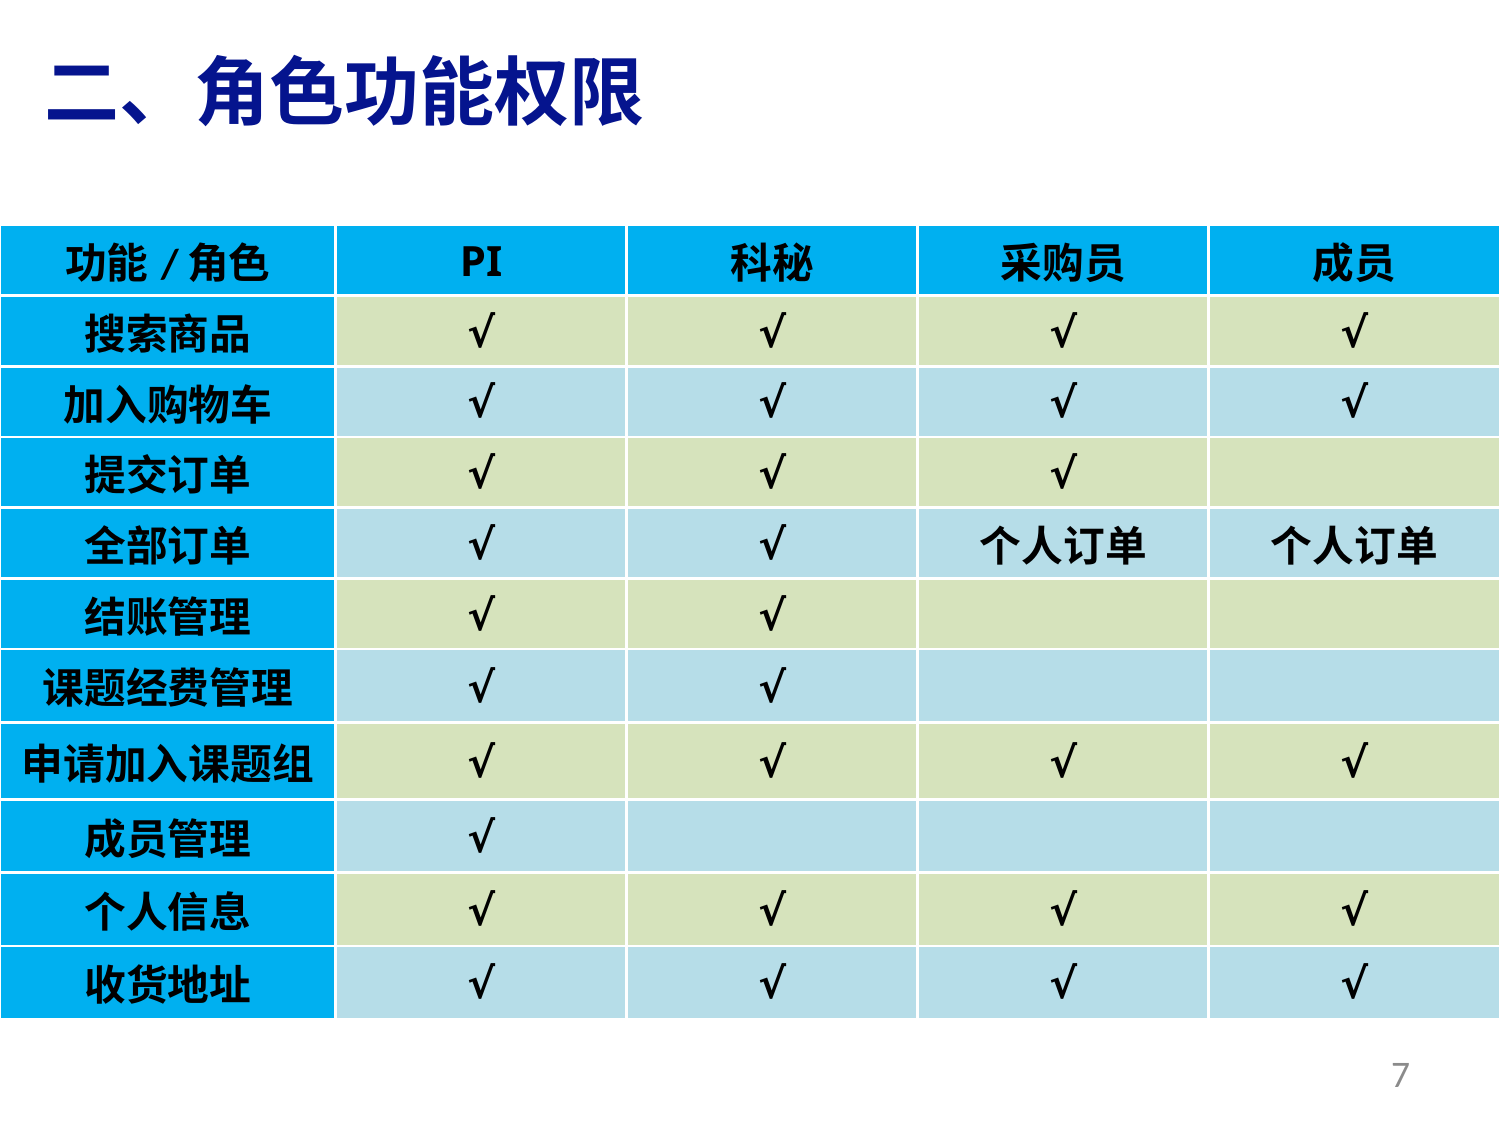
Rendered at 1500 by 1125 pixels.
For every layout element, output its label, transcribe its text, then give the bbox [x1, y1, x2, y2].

table_cell √ [628, 724, 916, 798]
table_cell √ [1210, 297, 1499, 365]
table_cell √ [337, 801, 625, 871]
table_cell √ [1210, 724, 1499, 798]
table_cell 加入购物车 [1, 368, 334, 436]
table_cell √ [337, 509, 625, 577]
table_cell √ [919, 297, 1207, 365]
table_cell 个人订单 [919, 509, 1207, 577]
table_cell [1210, 650, 1499, 721]
table_cell 提交订单 [1, 438, 334, 506]
table_cell √ [1210, 874, 1499, 945]
table_cell 课题经费管理 [1, 650, 334, 721]
table_cell √ [628, 947, 916, 1018]
table_cell √ [919, 724, 1207, 798]
table_cell √ [628, 509, 916, 577]
table_cell √ [337, 580, 625, 648]
slide_number 7 [1074, 1042, 1425, 1103]
table_cell √ [628, 368, 916, 436]
table_cell √ [337, 438, 625, 506]
table_cell 成员管理 [1, 801, 334, 871]
table_cell 全部订单 [1, 509, 334, 577]
table_cell √ [337, 724, 625, 798]
text_box 二、角色功能权限 [29, 47, 868, 129]
table_cell √ [337, 874, 625, 945]
table_cell 申请加入课题组 [1, 724, 334, 798]
table_header 成员 [1210, 226, 1499, 294]
table_cell √ [337, 650, 625, 721]
table_cell [1210, 438, 1499, 506]
table_cell [919, 650, 1207, 721]
table_header 采购员 [919, 226, 1207, 294]
table_cell √ [628, 874, 916, 945]
table_cell 收货地址 [1, 947, 334, 1018]
table_header 功能/角色 [1, 226, 334, 294]
table_cell 个人订单 [1210, 509, 1499, 577]
table_cell 个人信息 [1, 874, 334, 945]
table_cell √ [337, 297, 625, 365]
table_cell [919, 801, 1207, 871]
table_cell √ [337, 368, 625, 436]
table_cell [1210, 801, 1499, 871]
table_cell √ [919, 874, 1207, 945]
table_cell √ [628, 438, 916, 506]
table_cell √ [919, 368, 1207, 436]
table_cell √ [1210, 368, 1499, 436]
table_cell [1210, 580, 1499, 648]
table_cell √ [919, 438, 1207, 506]
table_cell [919, 580, 1207, 648]
table_cell √ [628, 650, 916, 721]
table_cell √ [919, 947, 1207, 1018]
table_cell √ [1210, 947, 1499, 1018]
table_cell 搜索商品 [1, 297, 334, 365]
table_cell √ [337, 947, 625, 1018]
table_header PI [337, 226, 625, 294]
table_cell [628, 801, 916, 871]
table_cell √ [628, 580, 916, 648]
table_header 科秘 [628, 226, 916, 294]
table_cell 结账管理 [1, 580, 334, 648]
table_cell √ [628, 297, 916, 365]
